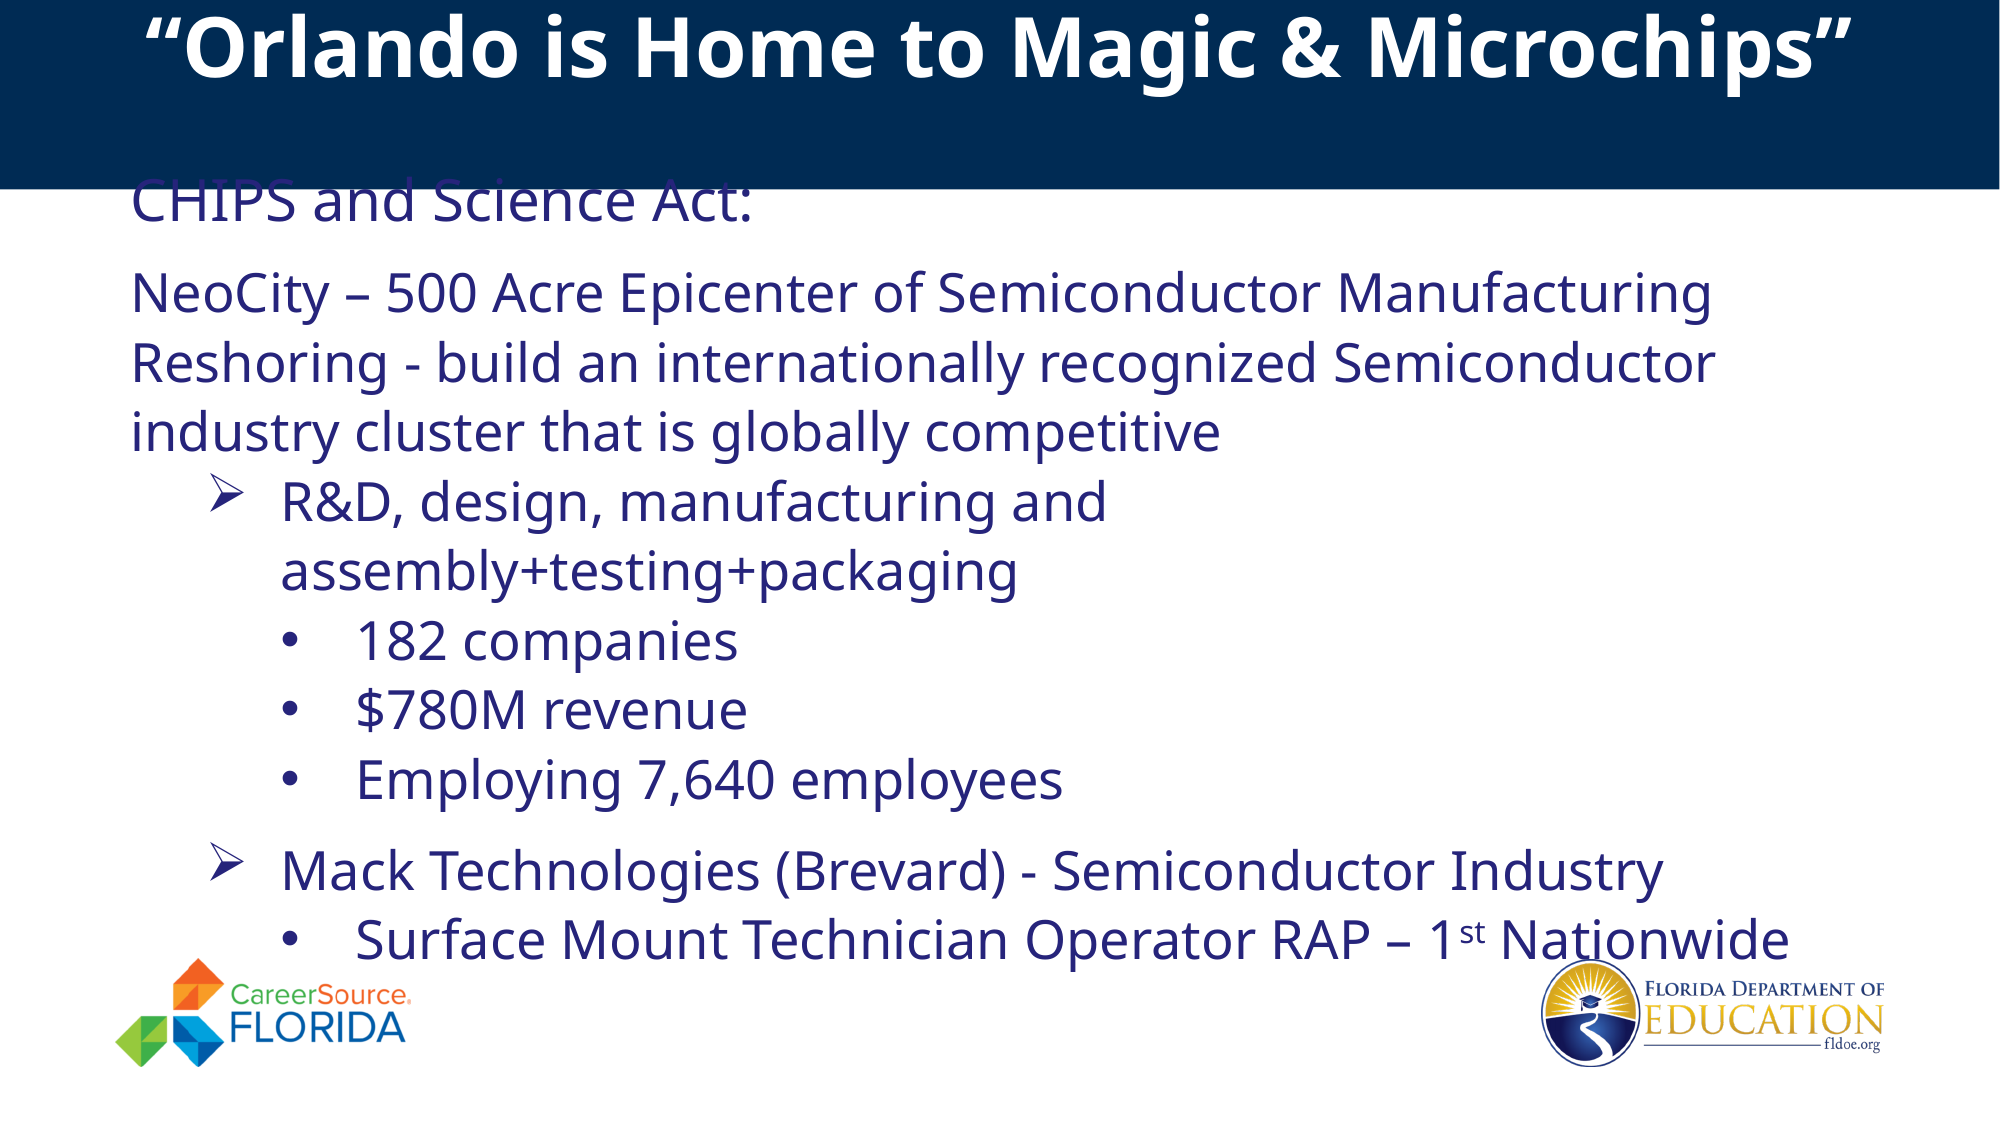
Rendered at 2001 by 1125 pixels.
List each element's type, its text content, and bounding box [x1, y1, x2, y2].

picture [1541, 959, 1884, 1067]
title “Orlando is Home to Magic & Microchips” [0, 0, 2000, 190]
text_box CHIPS and Science Act: NeoCity – 500 Acre Epicenter of Semiconductor Manufacturing Reshoring - build an internationally recognized Semiconductor industry cluster that is globally competitive R&D, design, manufacturing and assembly+testing+packaging 182 companies $780M revenue Employing 7,640 employees Mack Technologies (Brevard) - Semiconductor Industry Surface Mount Technician Operator RAP – 1st Nationwide [115, 150, 1872, 1091]
picture [115, 958, 411, 1067]
